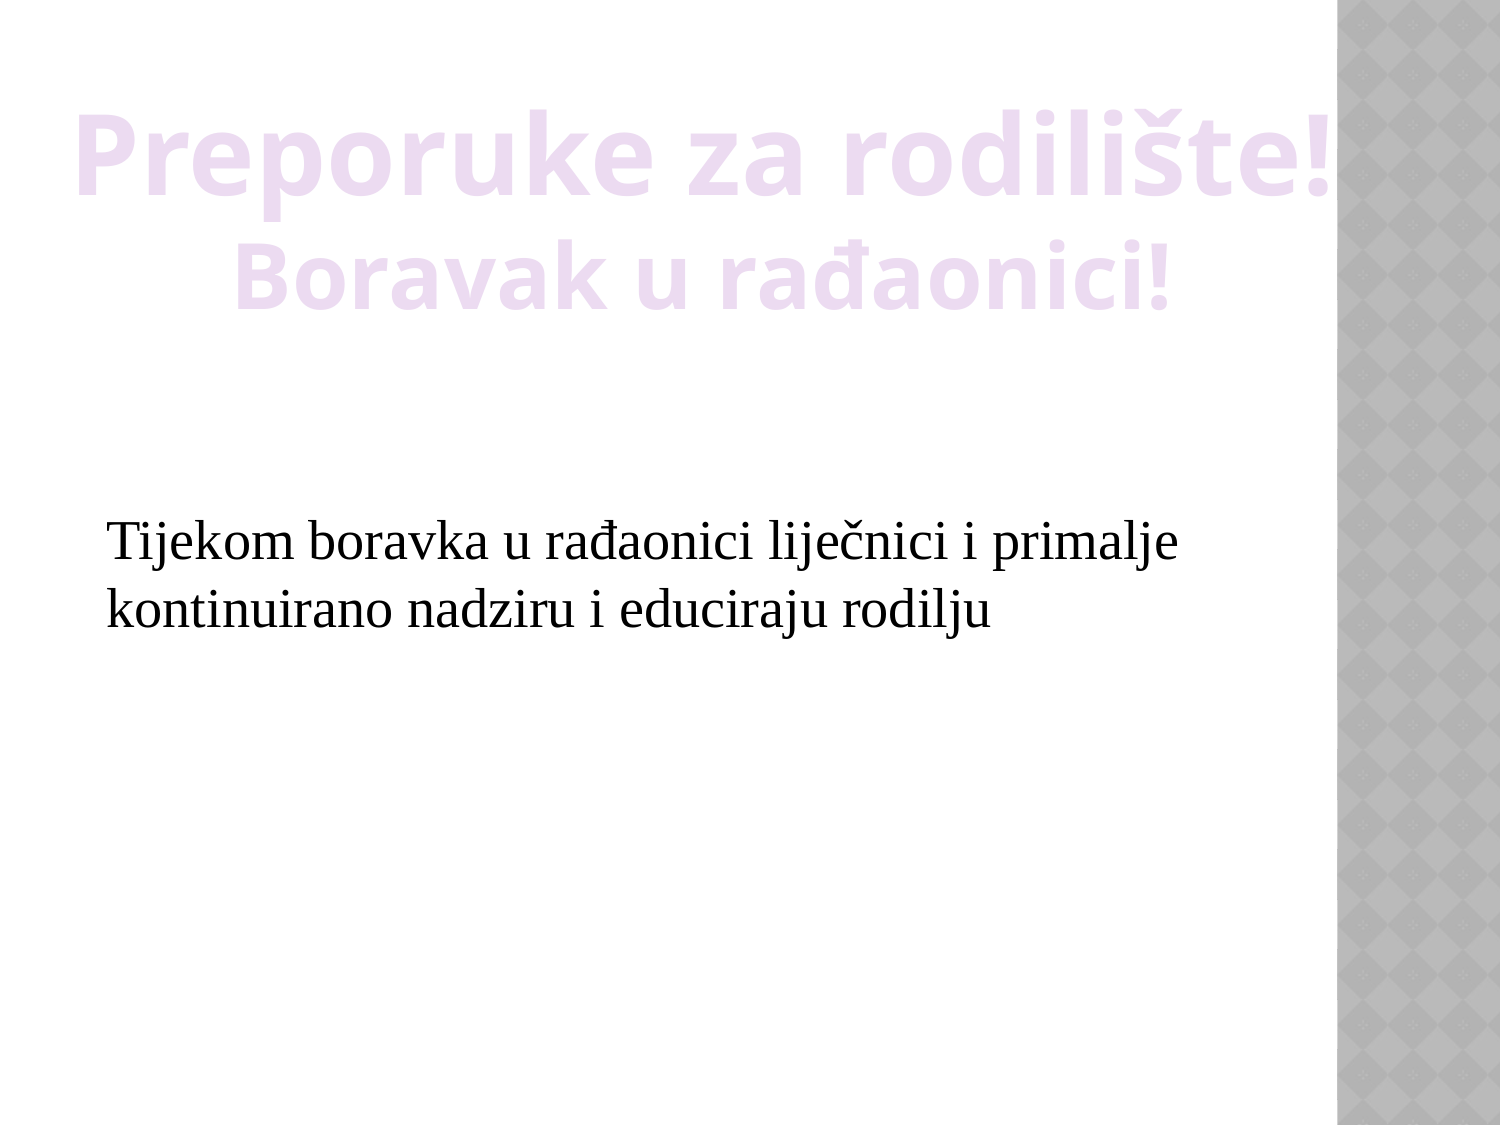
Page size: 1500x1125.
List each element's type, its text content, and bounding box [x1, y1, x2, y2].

text_box Preporuke za rodilište! Boravak u rađaonici! [54, 74, 1351, 335]
text_box Tijekom boravka u rađaonici liječnici i primalje kontinuirano nadziru i educiraju rodilju [62, 262, 1384, 639]
